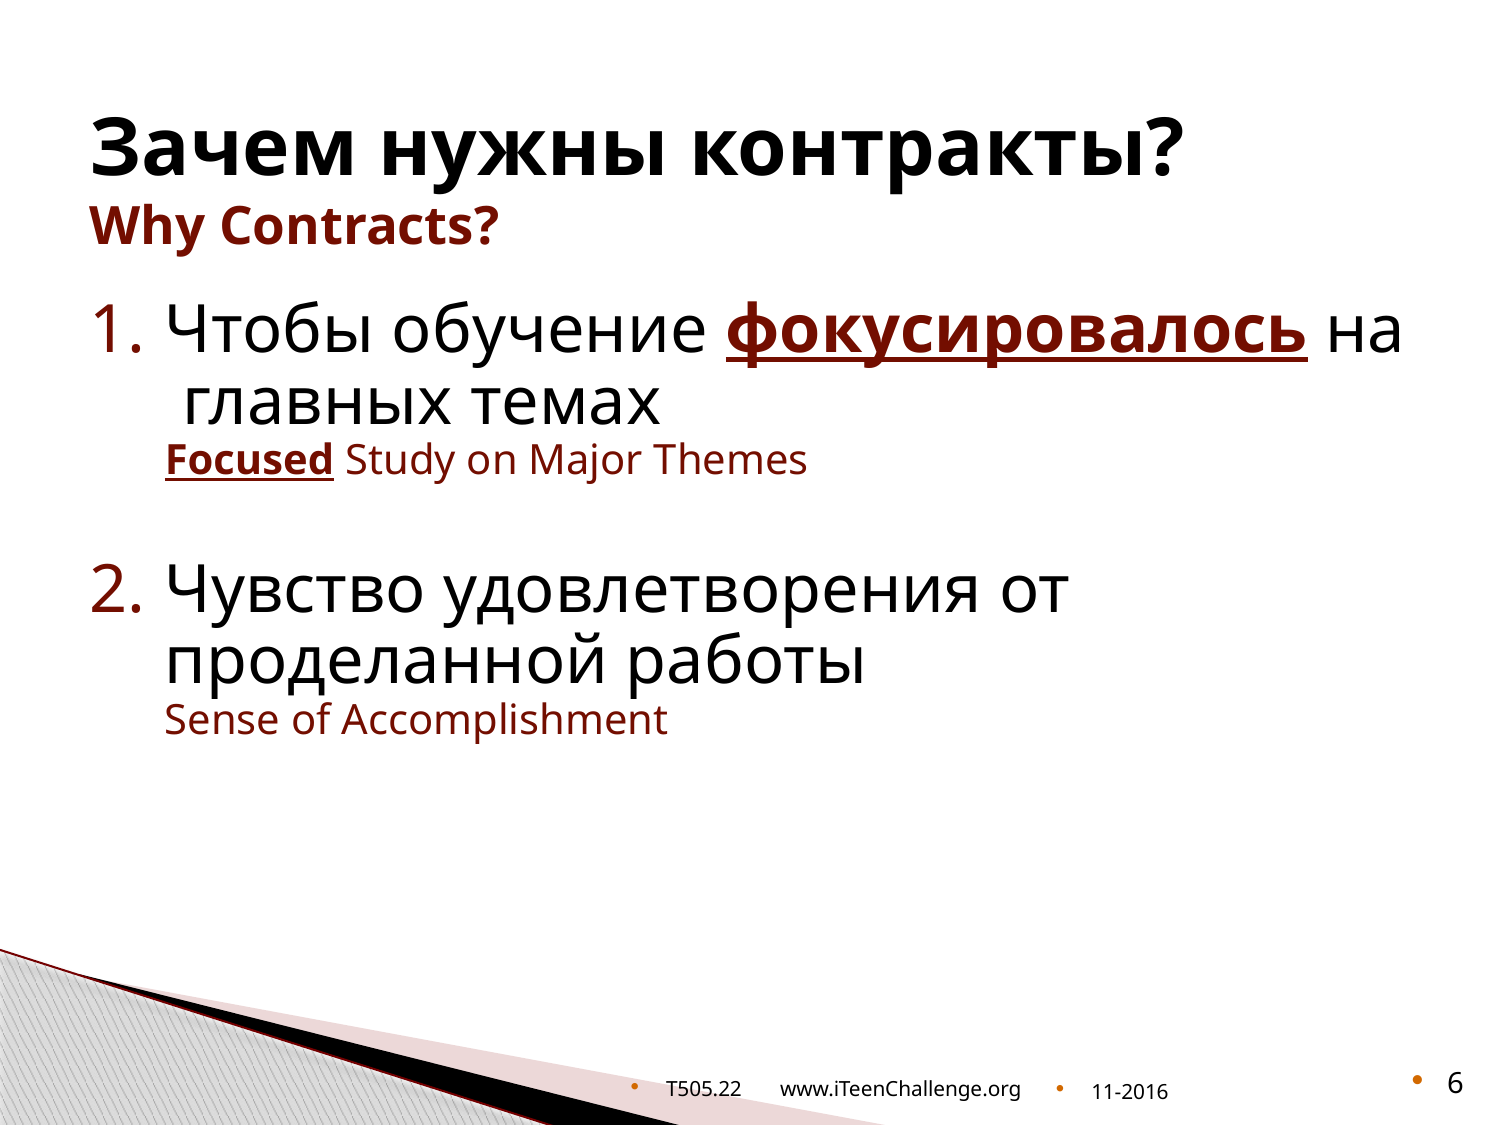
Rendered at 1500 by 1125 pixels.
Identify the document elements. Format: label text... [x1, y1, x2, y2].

title Зачем нужны контракты? Why Contracts? [75, 87, 1425, 263]
slide_number 6 [1362, 1051, 1479, 1112]
slide_number 11-2016 [1042, 1051, 1356, 1112]
footer T505.22 www.iTeenChallenge.org [412, 1051, 1042, 1112]
list 1. Чтобы обучение фокусировалось на главных темах Focused Study on Major Themes 2. Чувство удовлетворения от проделанной работы Sense of Accomplishment [75, 287, 1425, 1033]
